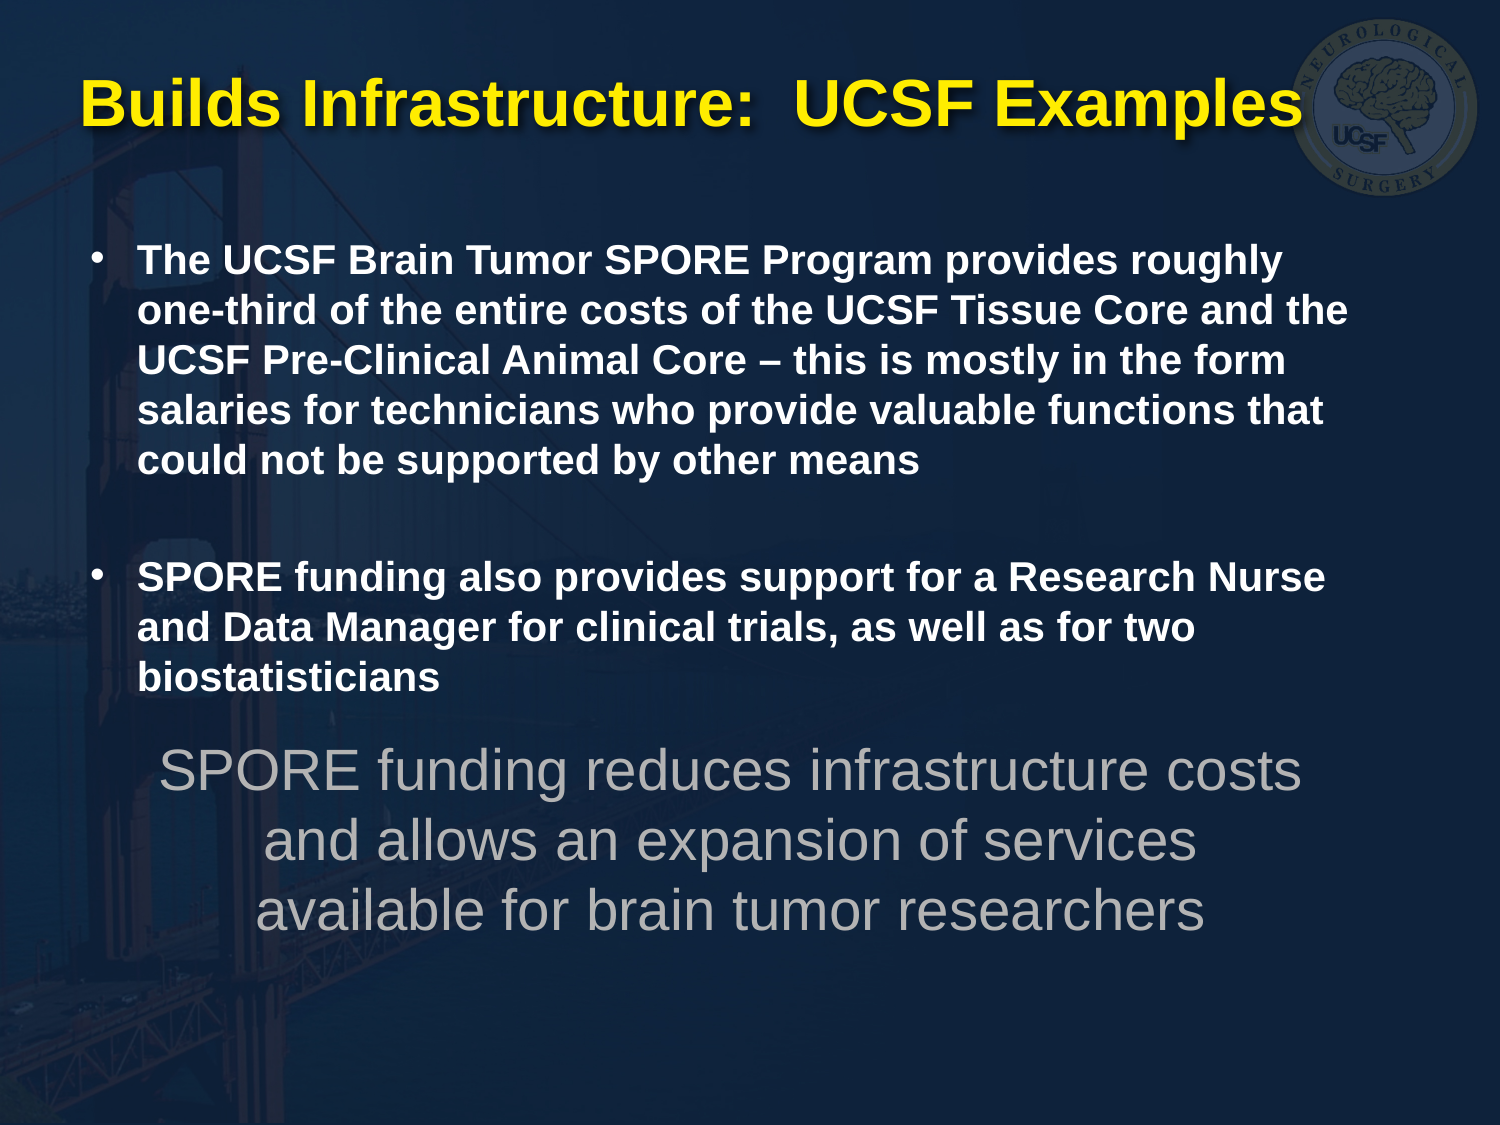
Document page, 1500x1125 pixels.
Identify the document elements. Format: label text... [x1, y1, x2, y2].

picture [0, 0, 1500, 1125]
list The UCSF Brain Tumor SPORE Program provides roughly one-third of the entire costs of the UCSF Tissue Core and the UCSF Pre-Clinical Animal Core – this is mostly in the form salaries for technicians who provide valuable functions that could not be supported by other means SPORE funding also provides support for a Research Nurse and Data Manager for clinical trials, as well as for two biostatisticians [75, 224, 1382, 750]
text_box SPORE funding reduces infrastructure costs and allows an expansion of services available for brain tumor researchers [137, 725, 1325, 950]
title Builds Infrastructure: UCSF Examples [62, 12, 1323, 188]
